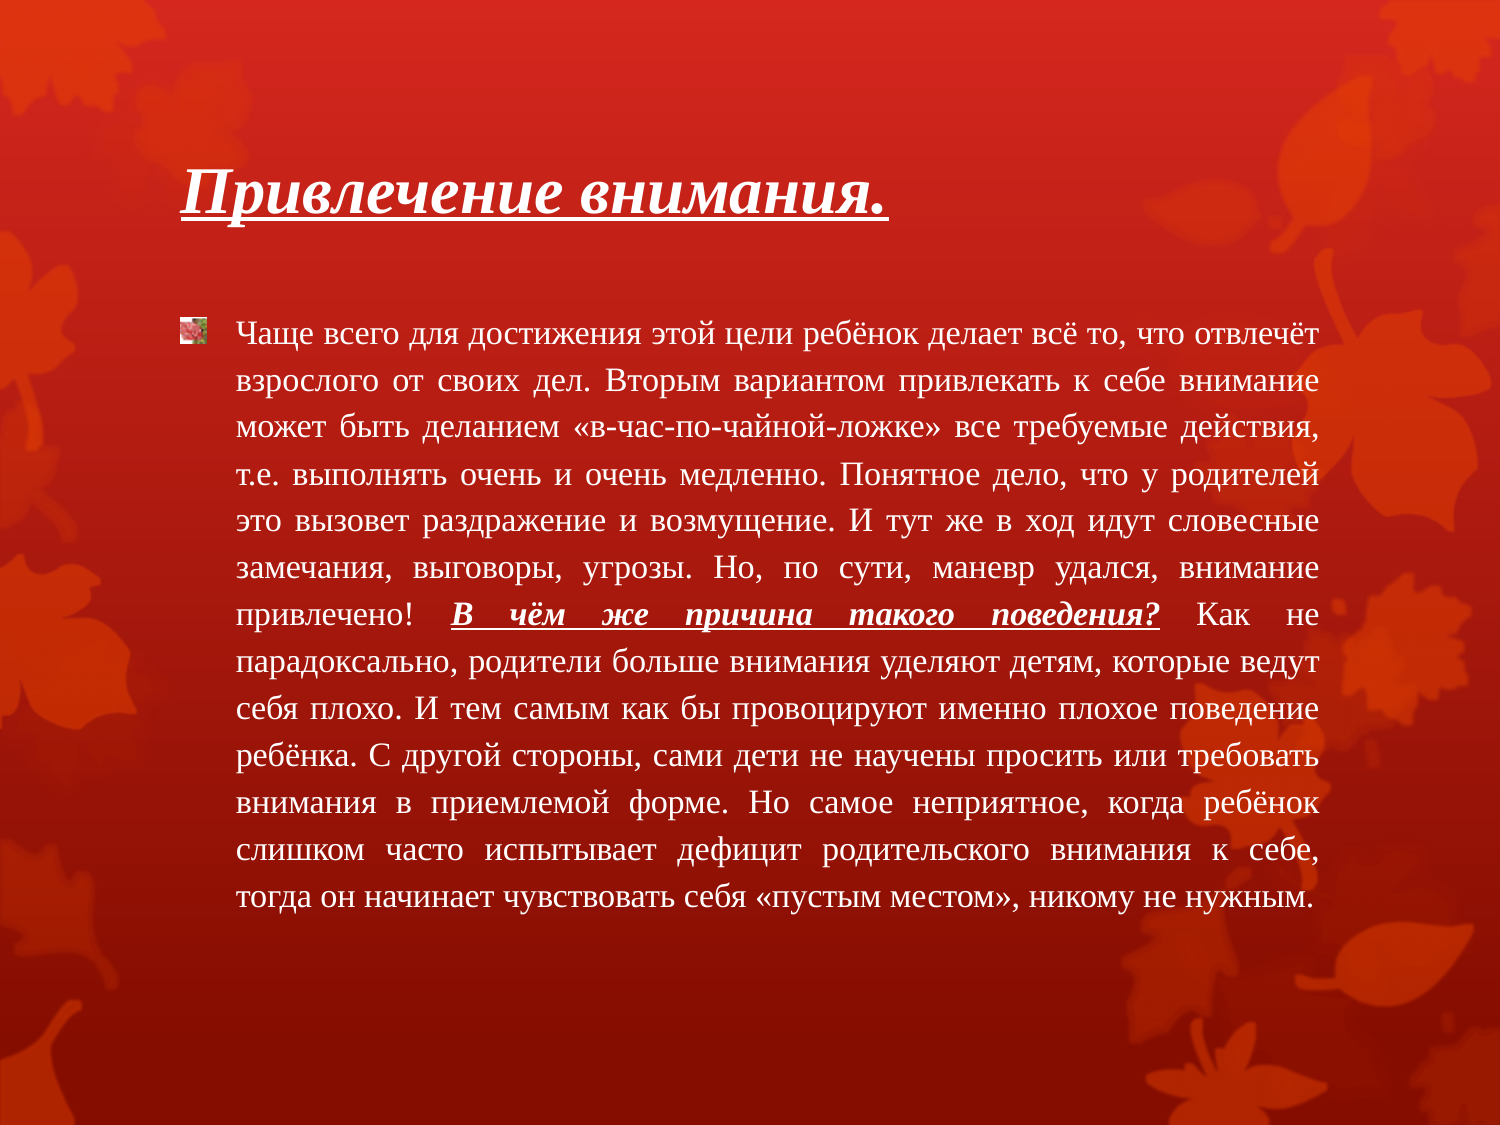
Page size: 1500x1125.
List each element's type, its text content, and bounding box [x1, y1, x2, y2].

picture [180, 317, 207, 344]
list Чаще всего для достижения этой цели ребёнок делает всё то, что отвлечёт взрослого от своих дел. Вторым вариантом привлекать к себе внимание может быть деланием «в-час-по-чайной-ложке» все требуемые действия, т.е. выполнять очень и очень медленно. Понятное дело, что у родителей это вызовет раздражение и возмущение. И тут же в ход идут словесные замечания, выговоры, угрозы. Но, по сути, маневр удался, внимание привлечено! В чём же причина такого поведения? Как не парадоксально, родители больше внимания уделяют детям, которые ведут себя плохо. И тем самым как бы провоцируют именно плохое поведение ребёнка. С другой стороны, сами дети не научены просить или требовать внимания в приемлемой форме. Но самое неприятное, когда ребёнок слишком часто испытывает дефицит родительского внимания к себе, тогда он начинает чувствовать себя «пустым местом», никому не нужным. [165, 296, 1335, 962]
title Привлечение внимания. [165, 110, 1335, 263]
